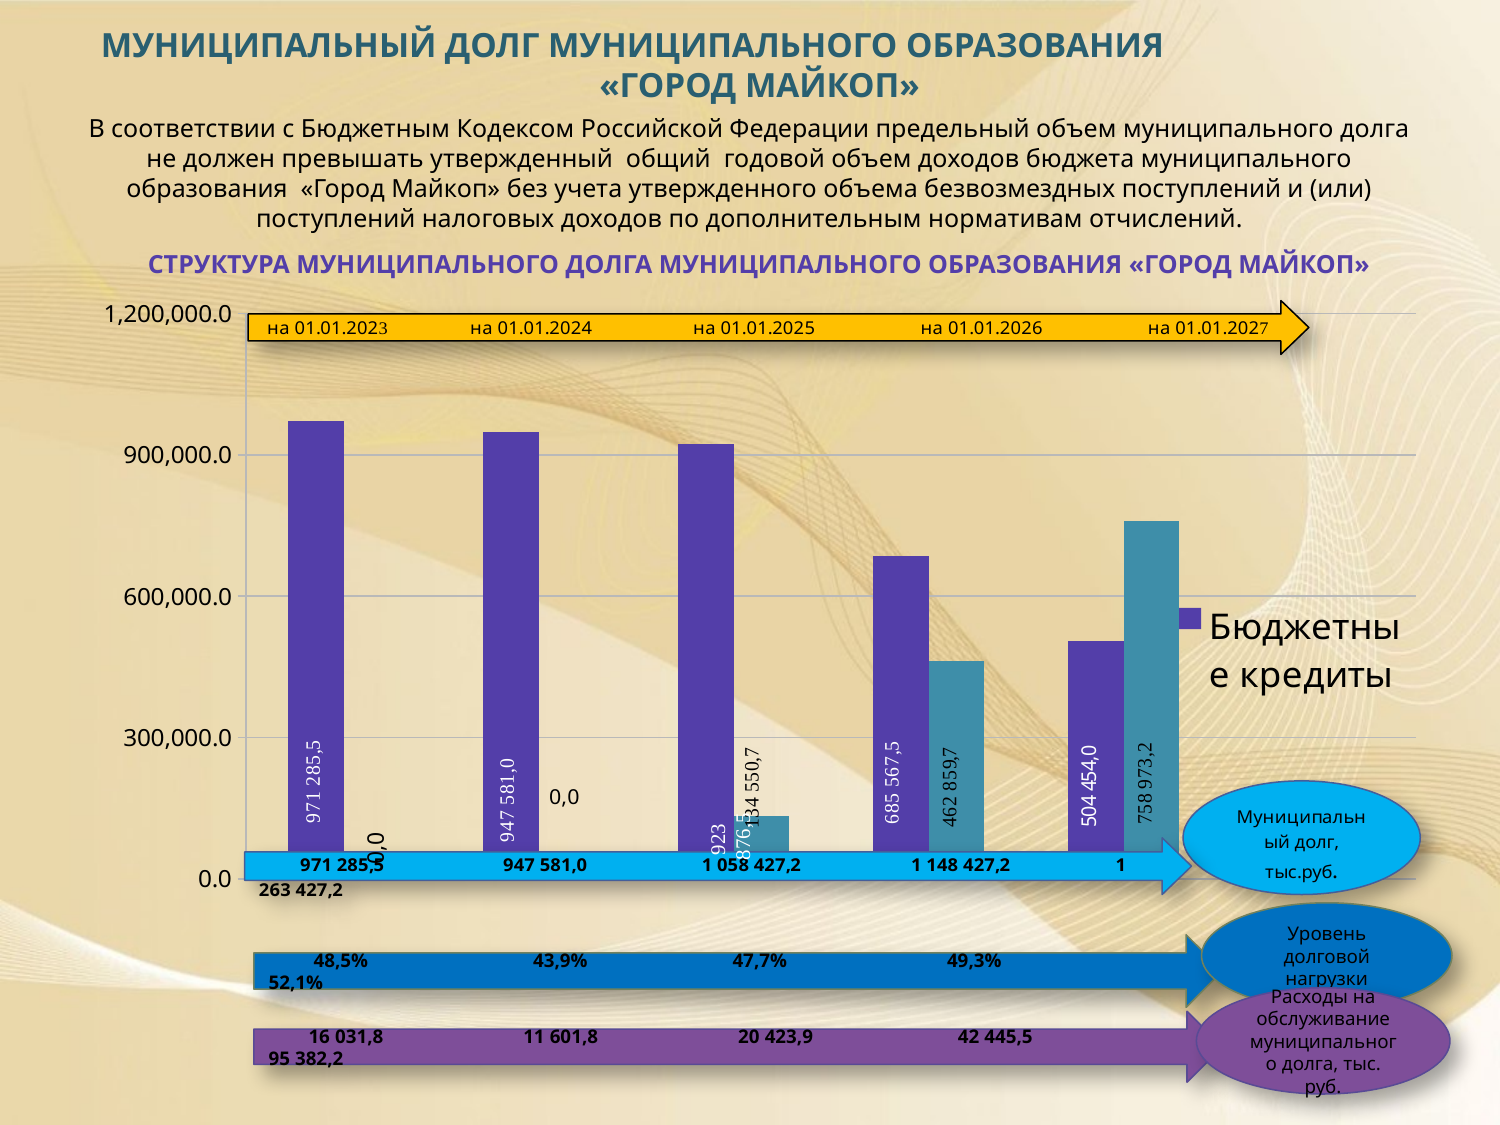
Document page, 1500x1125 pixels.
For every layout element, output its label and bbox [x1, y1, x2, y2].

chart [0, 290, 1454, 930]
text_box [253, 930, 1453, 1095]
picture [0, 0, 1500, 1125]
text_box [57, 3, 1453, 234]
title [68, 231, 1451, 279]
